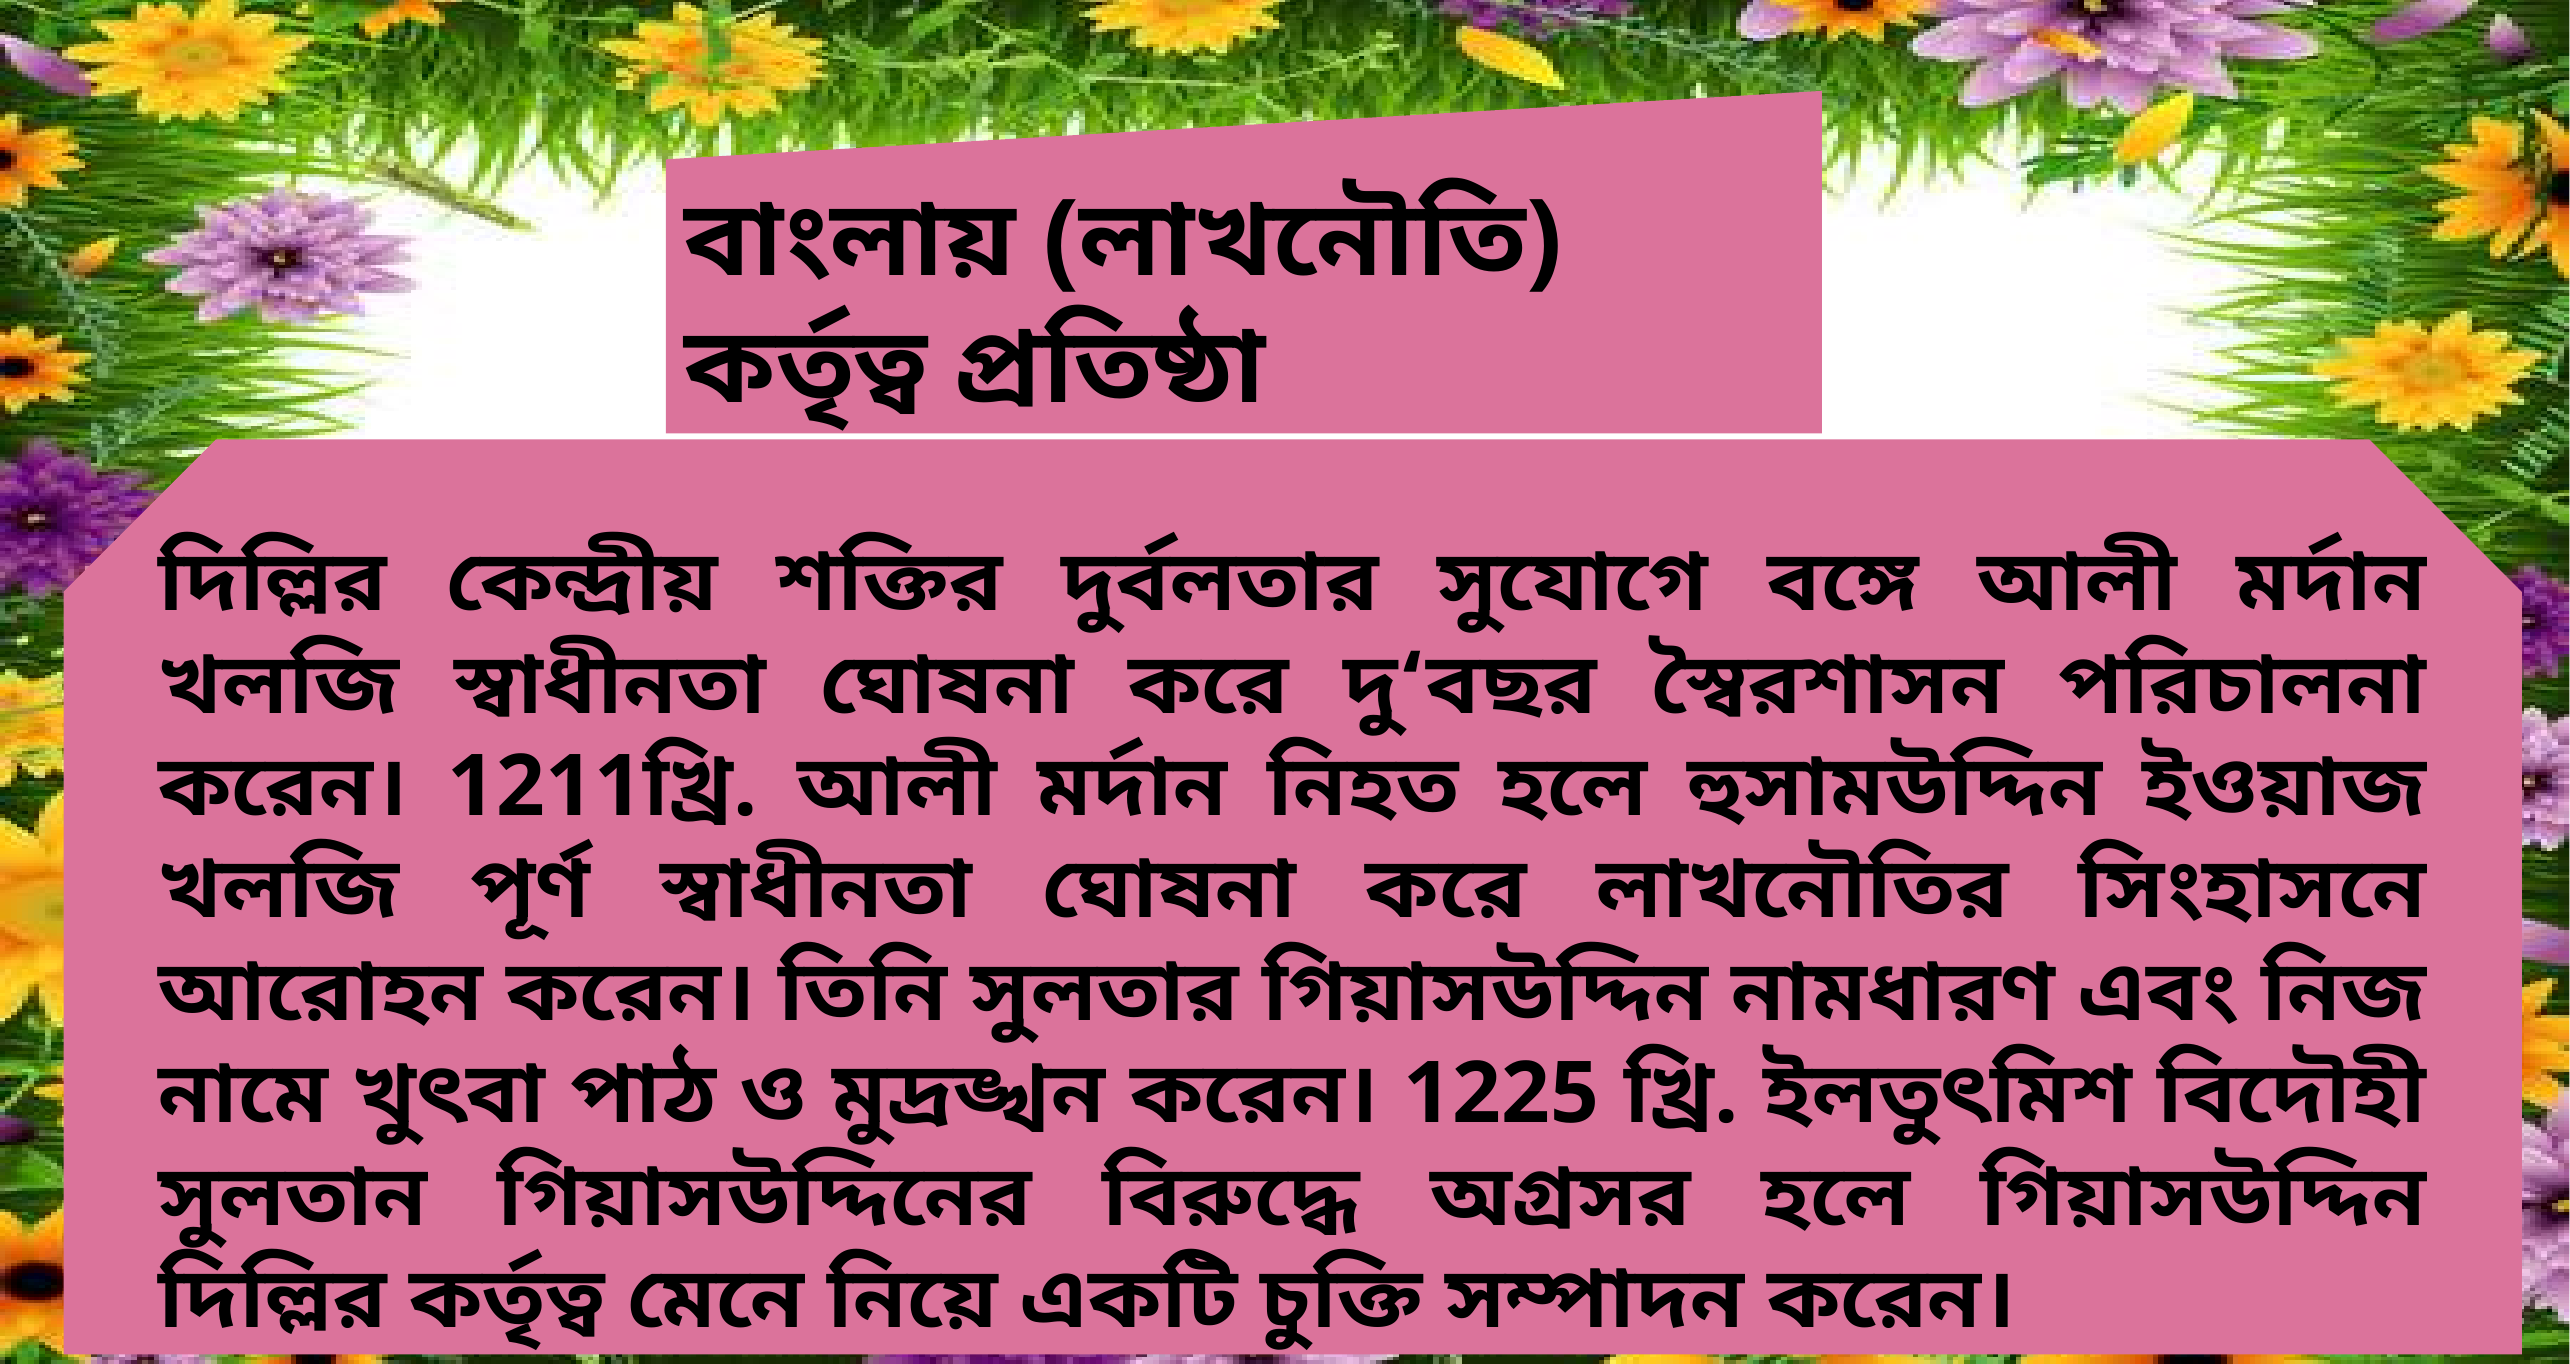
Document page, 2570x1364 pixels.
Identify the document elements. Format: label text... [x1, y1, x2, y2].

text_box বাংলায় (লাখনৌতি) কর্তৃত্ব প্রতিষ্ঠা [665, 90, 1822, 434]
text_box দিল্লির কেন্দ্রীয় শক্তির দুর্বলতার সুযোগে বঙ্গে আলী মর্দান খলজি স্বাধীনতা ঘোষনা করে দু‘বছর স্বৈরশাসন পরিচালনা করেন। 1211খ্রি. আলী মর্দান নিহত হলে হুসামউদ্দিন ইওয়াজ খলজি পূর্ণ স্বাধীনতা ঘোষনা করে লাখনৌতির সিংহাসনে আরোহন করেন। তিনি সুলতার গিয়াসউদ্দিন নামধারণ এবং নিজ নামে খুৎবা পাঠ ও মুদ্রঙ্খন করেন। 1225 খ্রি. ইলতুৎমিশ বিদৌহী সুলতান গিয়াসউদ্দিনের বিরুদ্ধে অগ্রসর হলে গিয়াসউদ্দিন দিল্লির কর্তৃত্ব মেনে নিয়ে একটি চুক্তি সম্পাদন করেন। [63, 439, 2522, 1355]
picture [0, 0, 2570, 1364]
